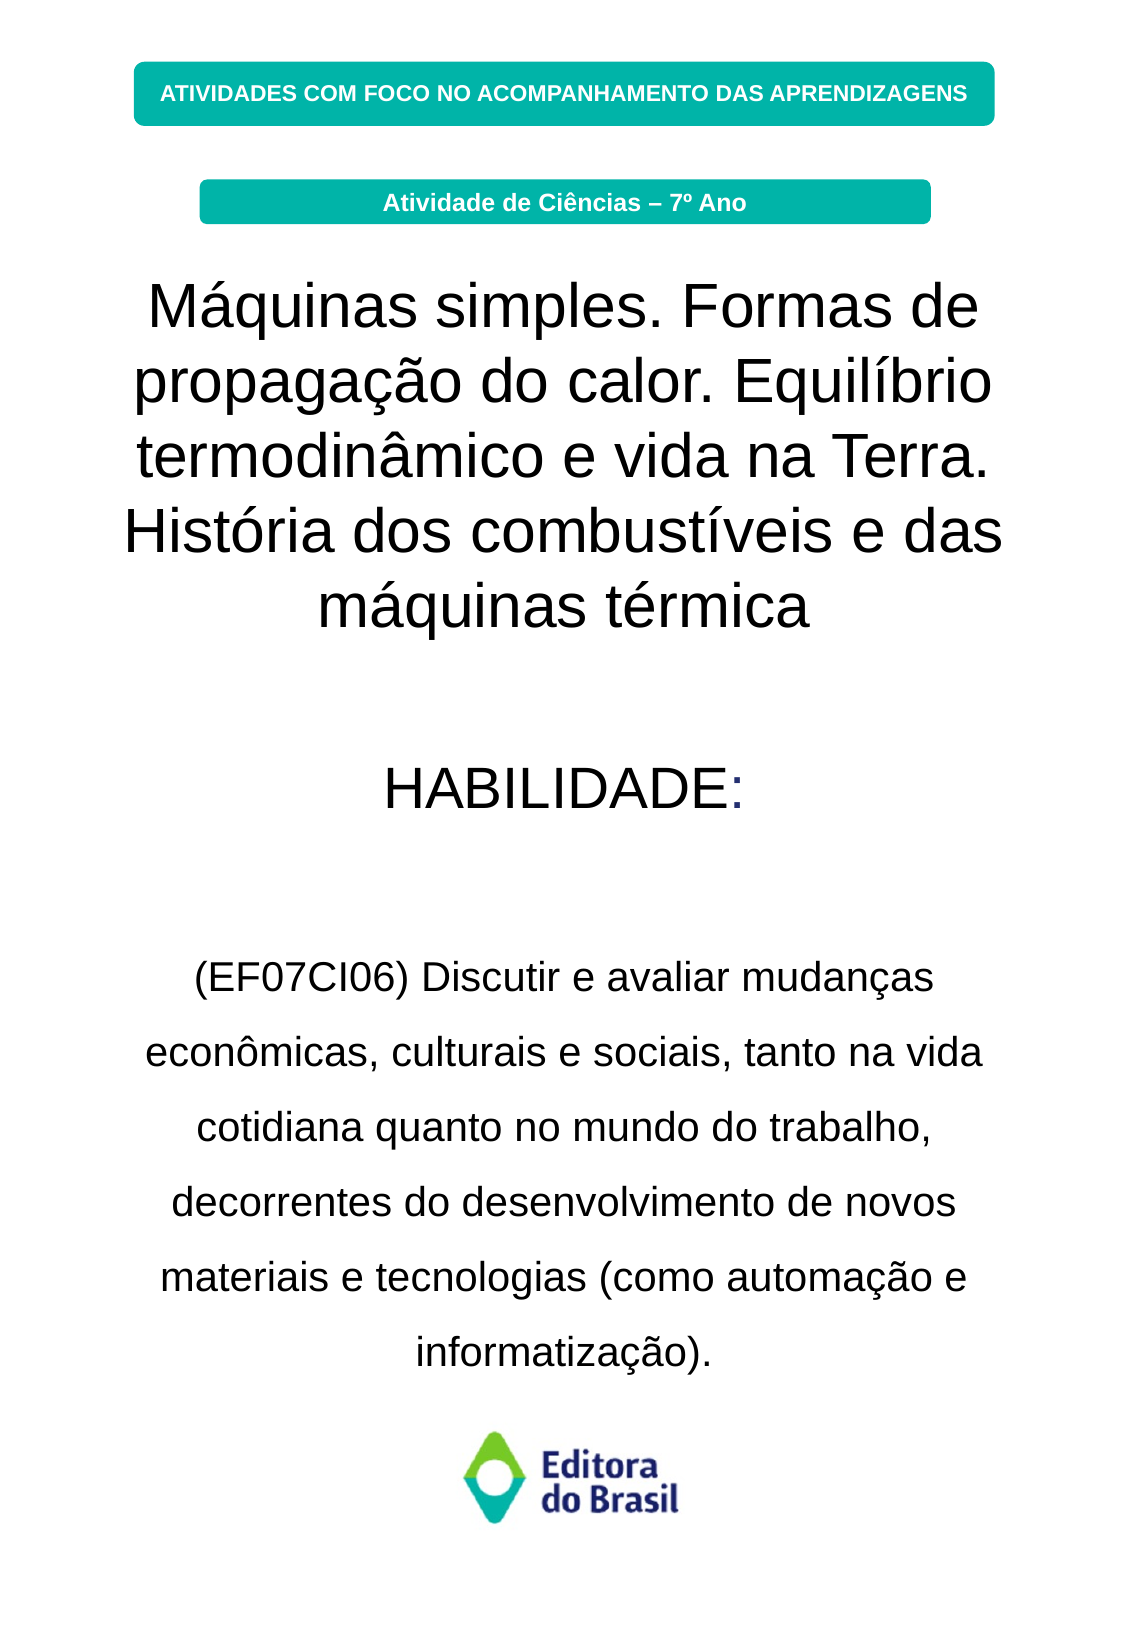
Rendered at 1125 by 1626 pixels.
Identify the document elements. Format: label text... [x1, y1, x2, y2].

text_box Atividade de Ciências – 7º Ano [198, 178, 932, 226]
text_box Máquinas simples. Formas de propagação do calor. Equilíbrio termodinâmico e vida na Terra. História dos combustíveis e das máquinas térmica HABILIDADE: (EF07CI06) Discutir e avaliar mudanças econômicas, culturais e sociais, tanto na vida cotidiana quanto no mundo do trabalho, decorrentes do desenvolvimento de novos materiais e tecnologias (como automação e informatização). [86, 257, 1042, 1382]
text_box ATIVIDADES COM FOCO NO ACOMPANHAMENTO DAS APRENDIZAGENS [145, 71, 984, 114]
picture [432, 1416, 696, 1536]
text_box [132, 60, 996, 127]
